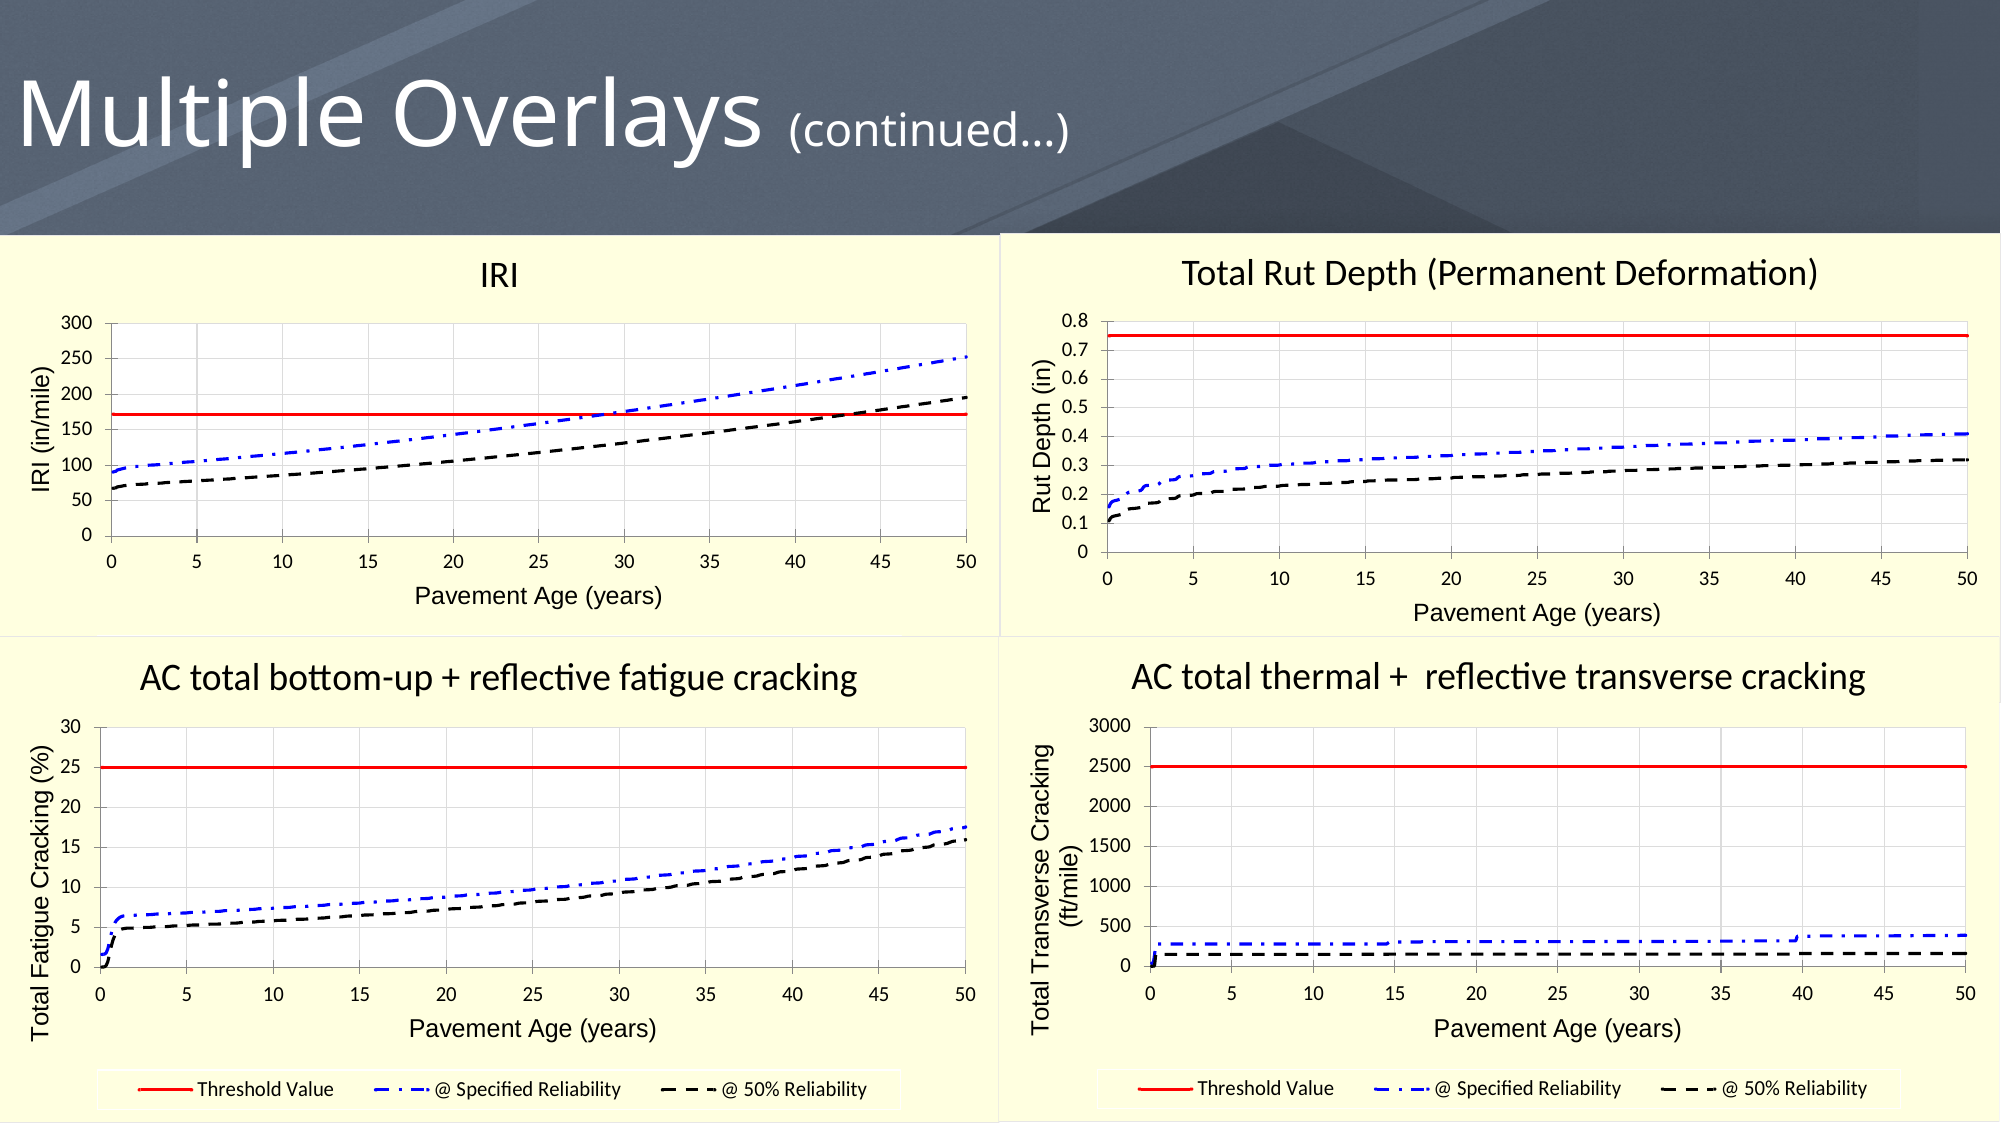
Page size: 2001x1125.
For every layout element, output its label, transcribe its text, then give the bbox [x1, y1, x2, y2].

title Multiple Overlays (continued…) [0, 0, 2000, 235]
picture [0, 232, 2000, 1123]
